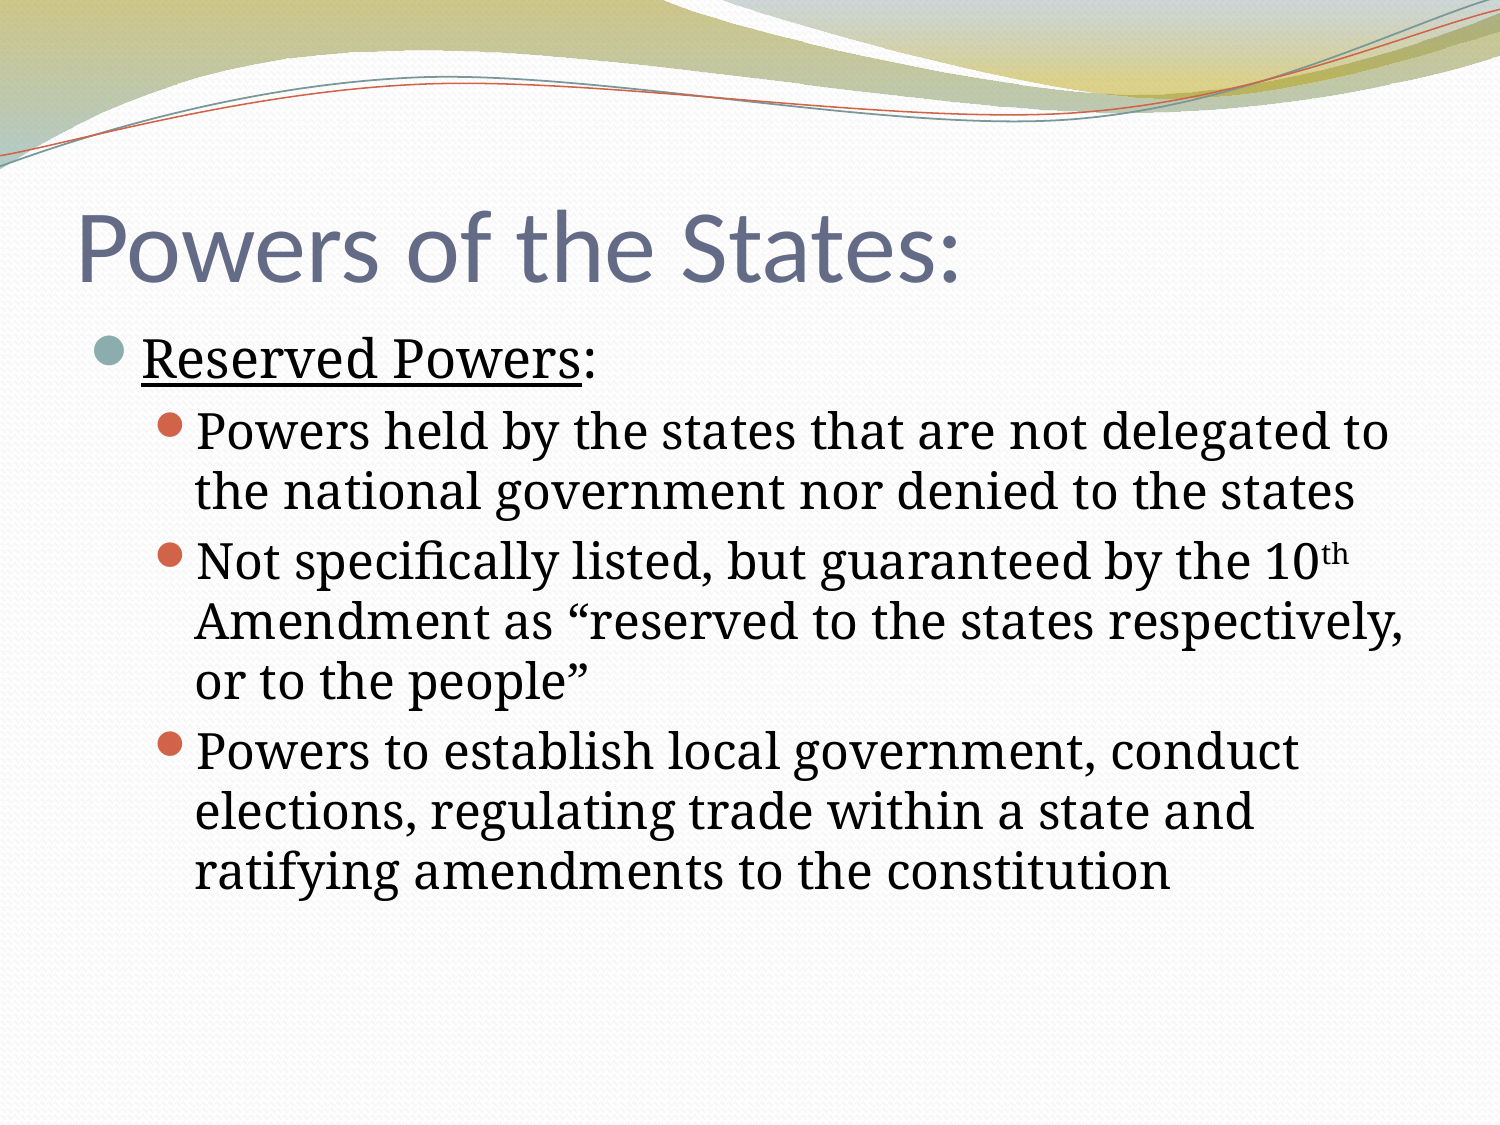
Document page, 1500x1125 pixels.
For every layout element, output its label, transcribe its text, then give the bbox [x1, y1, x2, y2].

title Powers of the States: [75, 115, 1425, 303]
list Reserved Powers: Powers held by the states that are not delegated to the national government nor denied to the states Not specifically listed, but guaranteed by the 10th Amendment as “reserved to the states respectively, or to the people” Powers to establish local government, conduct elections, regulating trade within a state and ratifying amendments to the constitution [75, 317, 1425, 1038]
